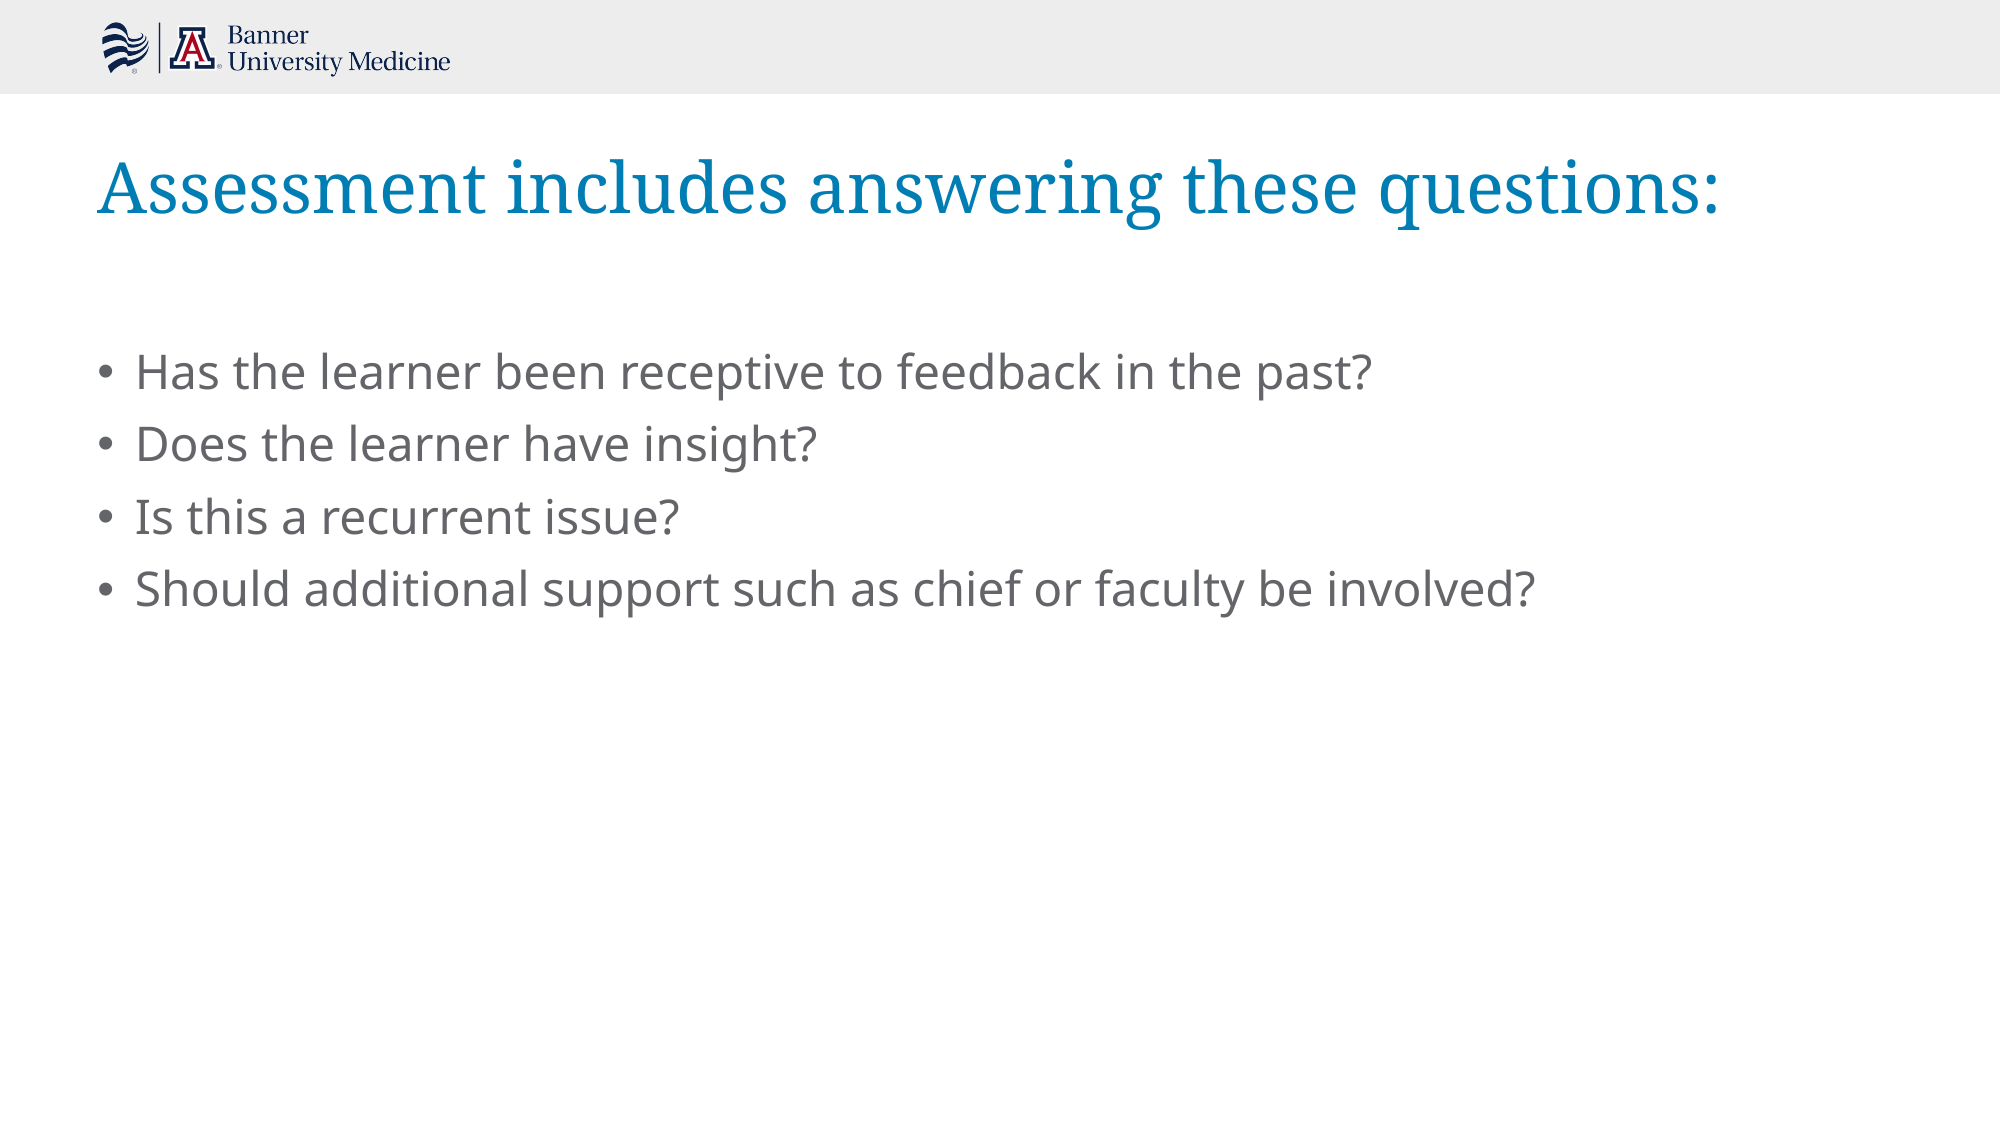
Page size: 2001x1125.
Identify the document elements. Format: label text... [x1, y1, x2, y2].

list Has the learner been receptive to feedback in the past? Does the learner have insight? Is this a recurrent issue? Should additional support such as chief or faculty be involved? [82, 340, 1826, 1081]
title Assessment includes answering these questions: [82, 145, 1826, 315]
picture [99, 19, 453, 80]
